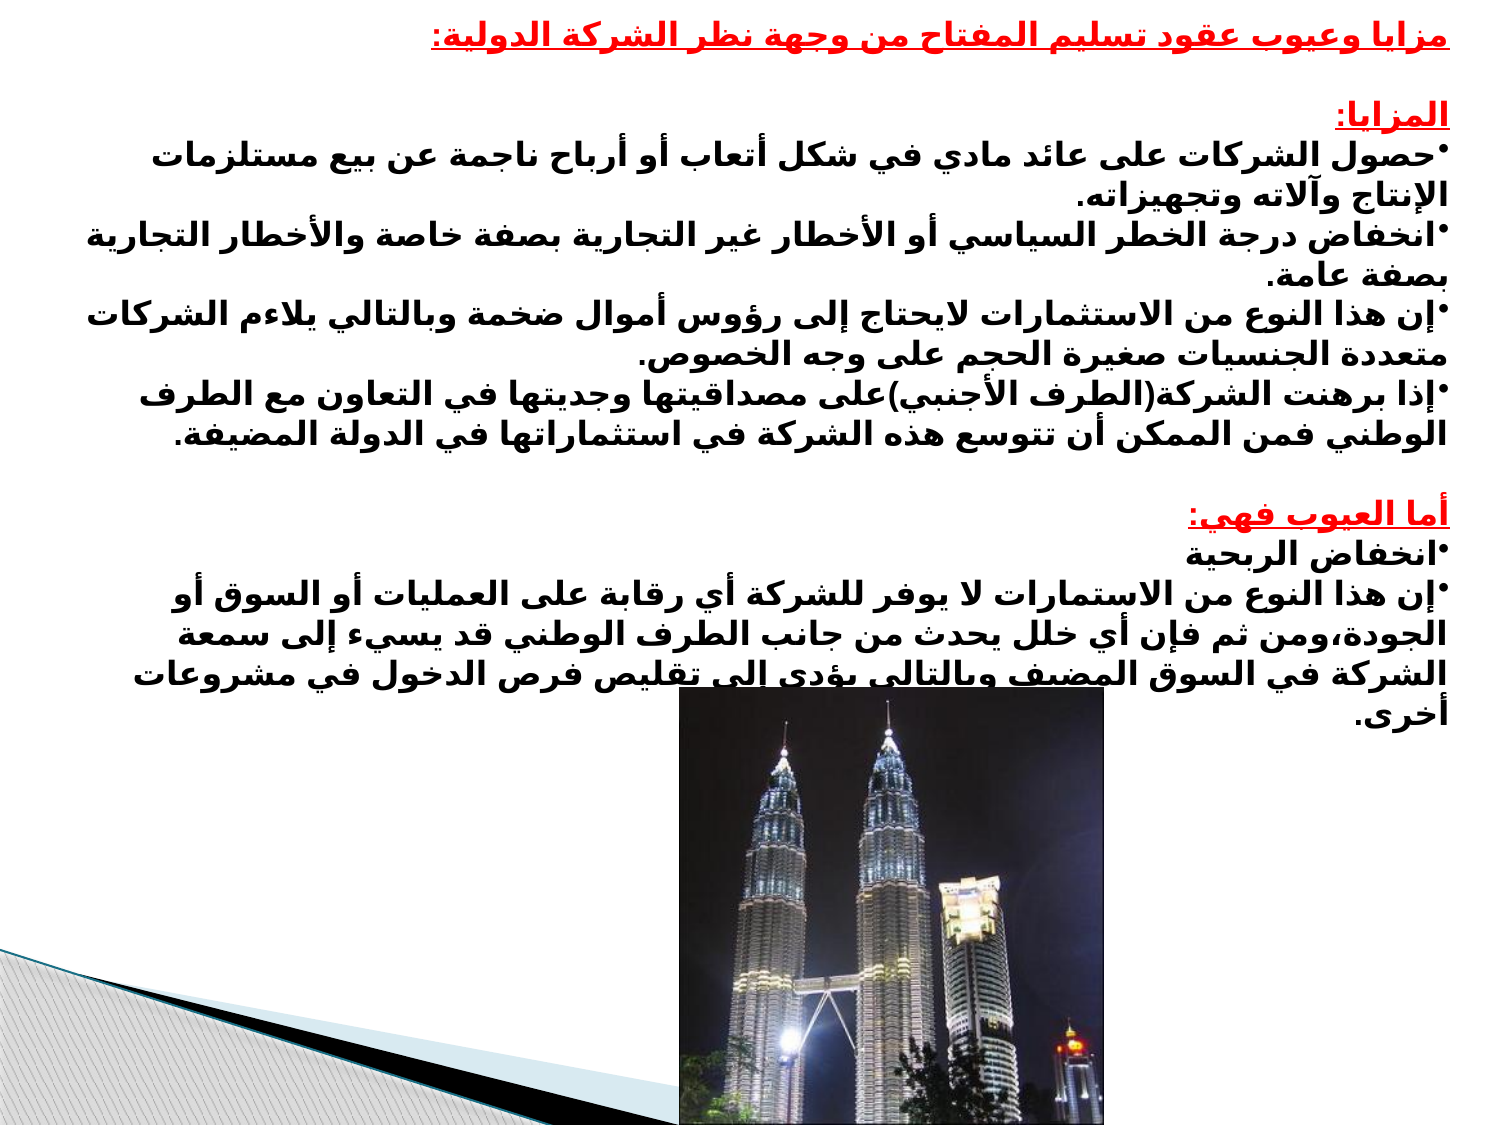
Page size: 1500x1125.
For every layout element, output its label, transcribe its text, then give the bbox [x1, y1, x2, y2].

picture [679, 687, 1104, 1125]
text_box مزايا وعيوب عقود تسليم المفتاح من وجهة نظر الشركة الدولية: المزايا: حصول الشركات على عائد مادي في شكل أتعاب أو أرباح ناجمة عن بيع مستلزمات الإنتاج وآلاته وتجهيزاته. انخفاض درجة الخطر السياسي أو الأخطار غير التجارية بصفة خاصة والأخطار التجارية بصفة عامة. إن هذا النوع من الاستثمارات لايحتاج إلى رؤوس أموال ضخمة وبالتالي يلاءم الشركات متعددة الجنسيات صغيرة الحجم على وجه الخصوص. إذا برهنت الشركة(الطرف الأجنبي)على مصداقيتها وجديتها في التعاون مع الطرف الوطني فمن الممكن أن تتوسع هذه الشركة في استثماراتها في الدولة المضيفة. أما العيوب فهي: انخفاض الربحية إن هذا النوع من الاستمارات لا يوفر للشركة أي رقابة على العمليات أو السوق أو الجودة،ومن ثم فإن أي خلل يحدث من جانب الطرف الوطني قد يسيء إلى سمعة الشركة في السوق المضيف وبالتالي يؤدي إلى تقليص فرص الدخول في مشروعات أخرى. [70, 5, 1465, 740]
